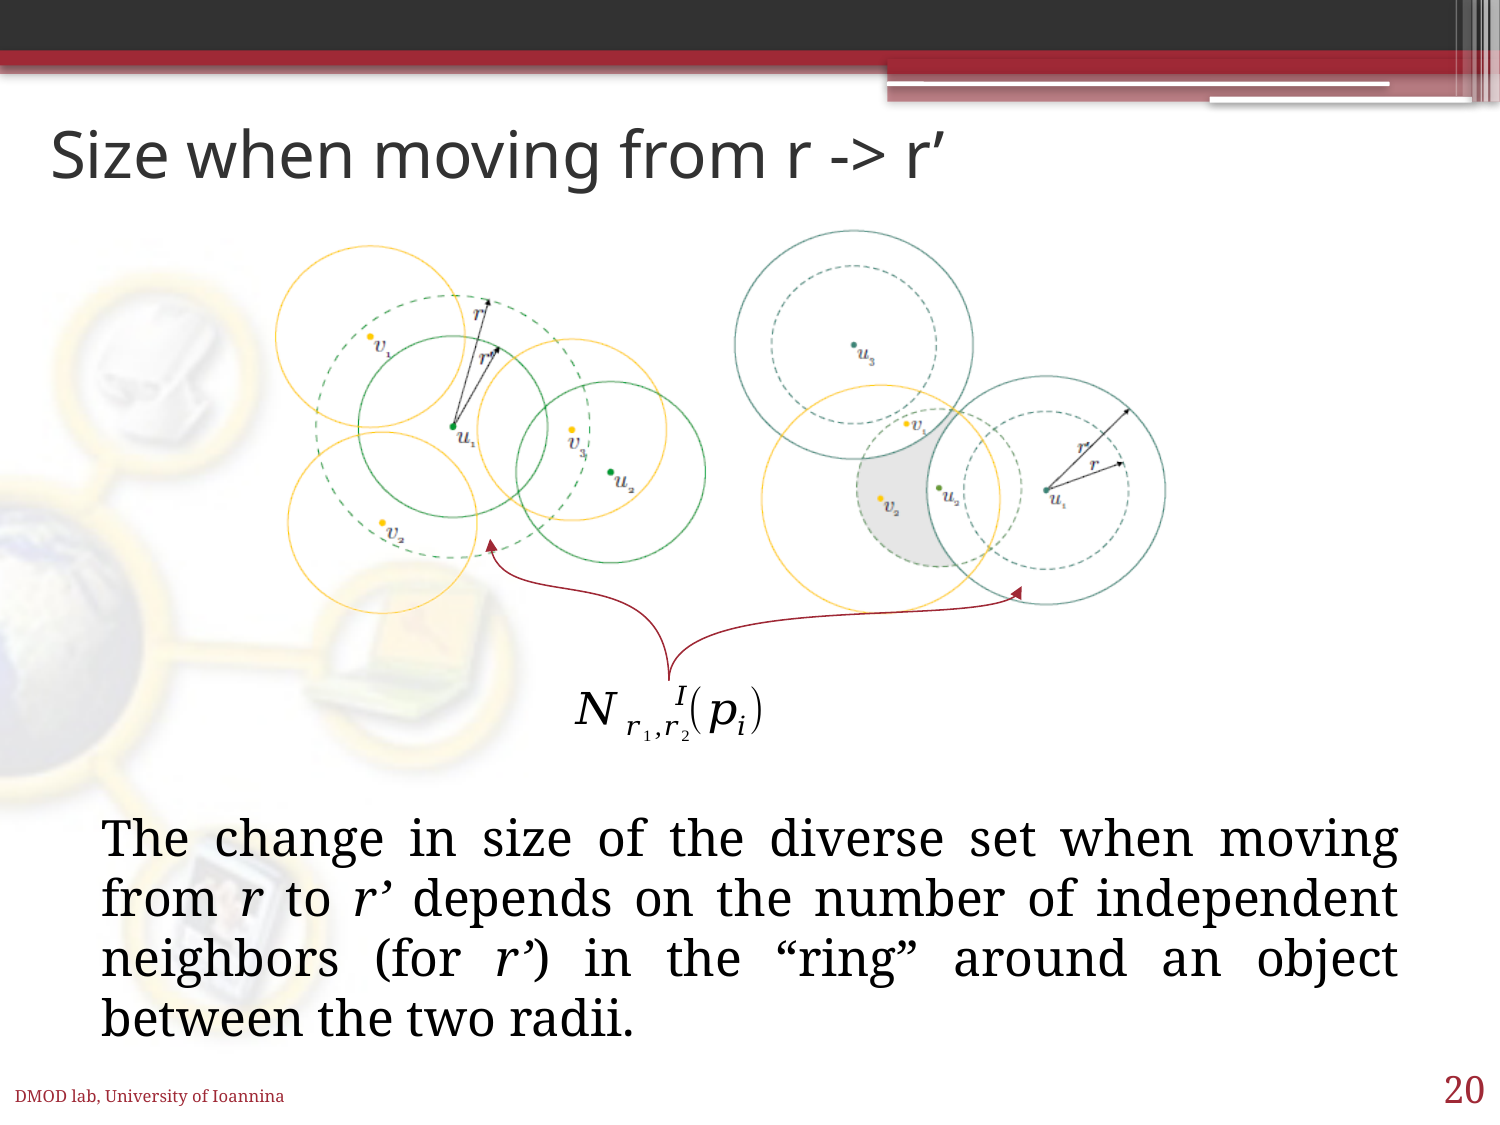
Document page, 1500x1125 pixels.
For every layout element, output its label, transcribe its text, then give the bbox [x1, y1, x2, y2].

footer DMOD lab, University of Ioannina [0, 1078, 1020, 1125]
slide_number 20 [1374, 1065, 1500, 1125]
list The change in size of the diverse set when moving from r to r’ depends on the number of independent neighbors (for r’) in the “ring” around an object between the two radii. [26, 798, 1415, 1071]
title Size when moving from r -> r’ [35, 105, 1432, 200]
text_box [797, 456, 893, 810]
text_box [508, 520, 651, 700]
picture [0, 187, 1270, 1078]
